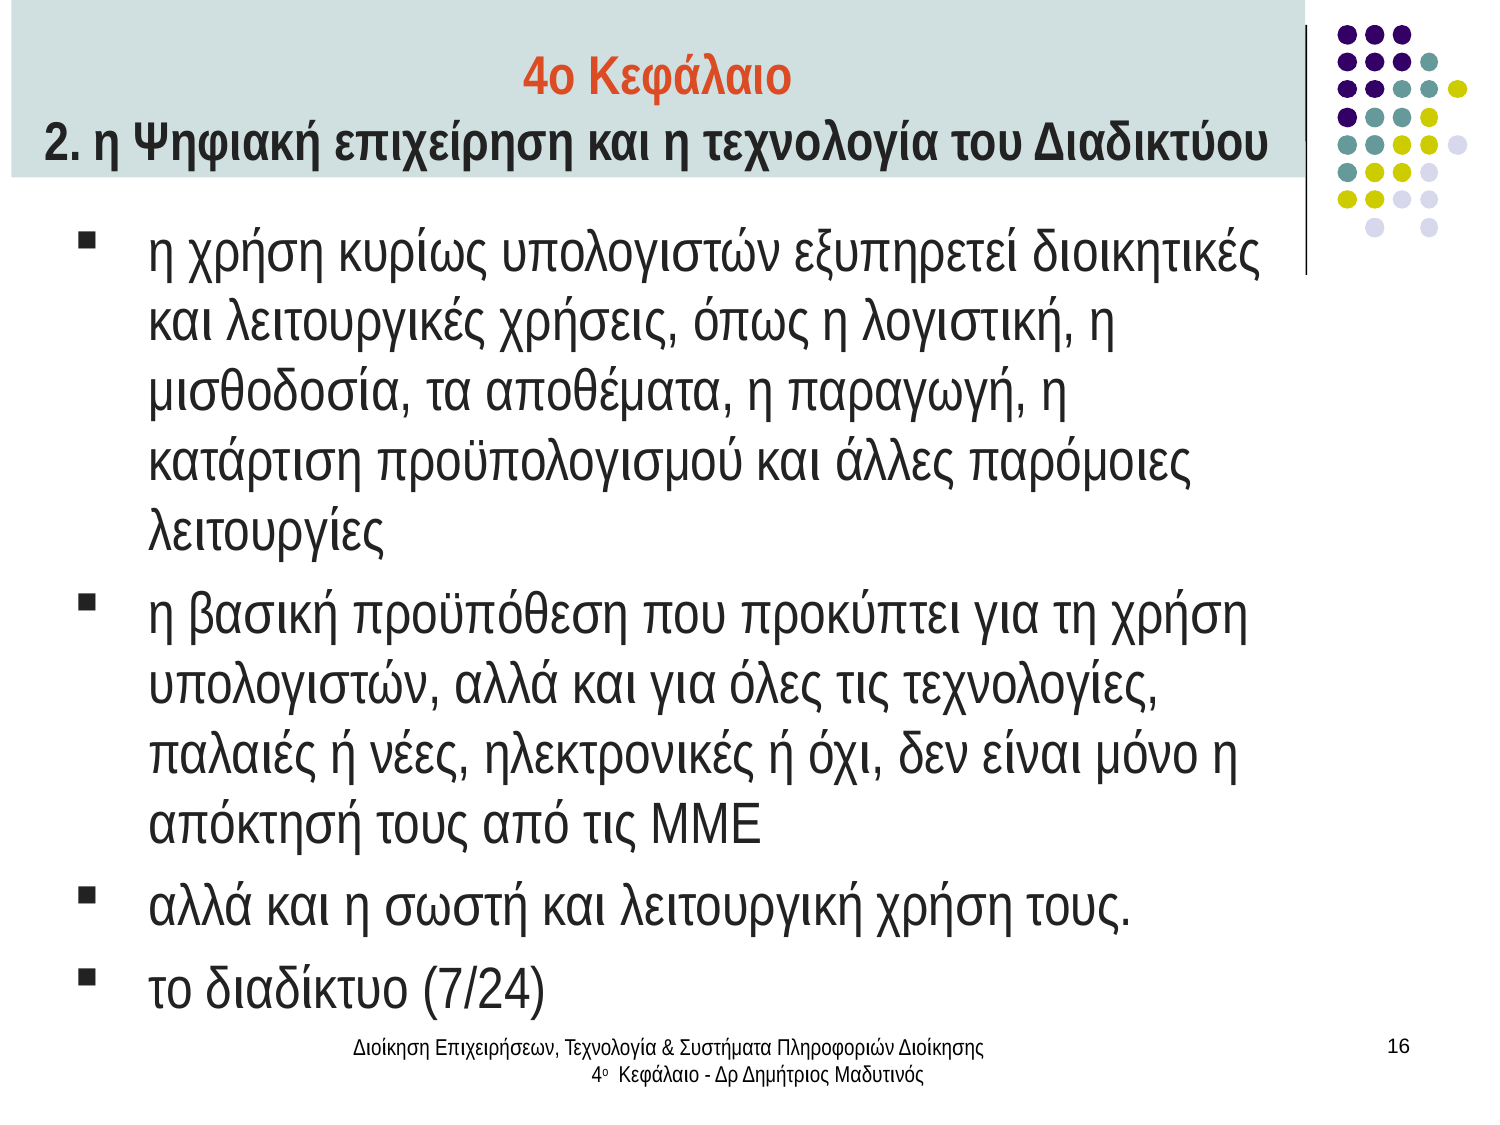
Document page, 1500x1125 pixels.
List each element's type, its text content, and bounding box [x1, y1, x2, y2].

text_box 4ο Κεφάλαιο 2. η Ψηφιακή επιχείρηση και η τεχνολογία του Διαδικτύου [11, 0, 1306, 178]
slide_number 16 [1123, 1025, 1425, 1100]
text_box η χρήση κυρίως υπολογιστών εξυπηρετεί διοικητικές και λειτουργικές χρήσεις, όπως η λογιστική, η μισθοδοσία, τα αποθέματα, η παραγωγή, η κατάρτιση προϋπολογισμού και άλλες παρόμοιες λειτουργίες η βασική προϋπόθεση που προκύπτει για τη χρήση υπολογιστών, αλλά και για όλες τις τεχνολογίες, παλαιές ή νέες, ηλεκτρονικές ή όχι, δεν είναι μόνο η απόκτησή τους από τις ΜΜΕ αλλά και η σωστή και λειτουργική χρήση τους. το διαδίκτυο (7/24) [58, 205, 1306, 1028]
footer Διοίκηση Επιχειρήσεων, Τεχνολογία & Συστήματα Πληροφοριών Διοίκησης 4ο Κεφάλαιο - Δρ Δημήτριος Μαδυτινός [336, 1028, 1123, 1100]
